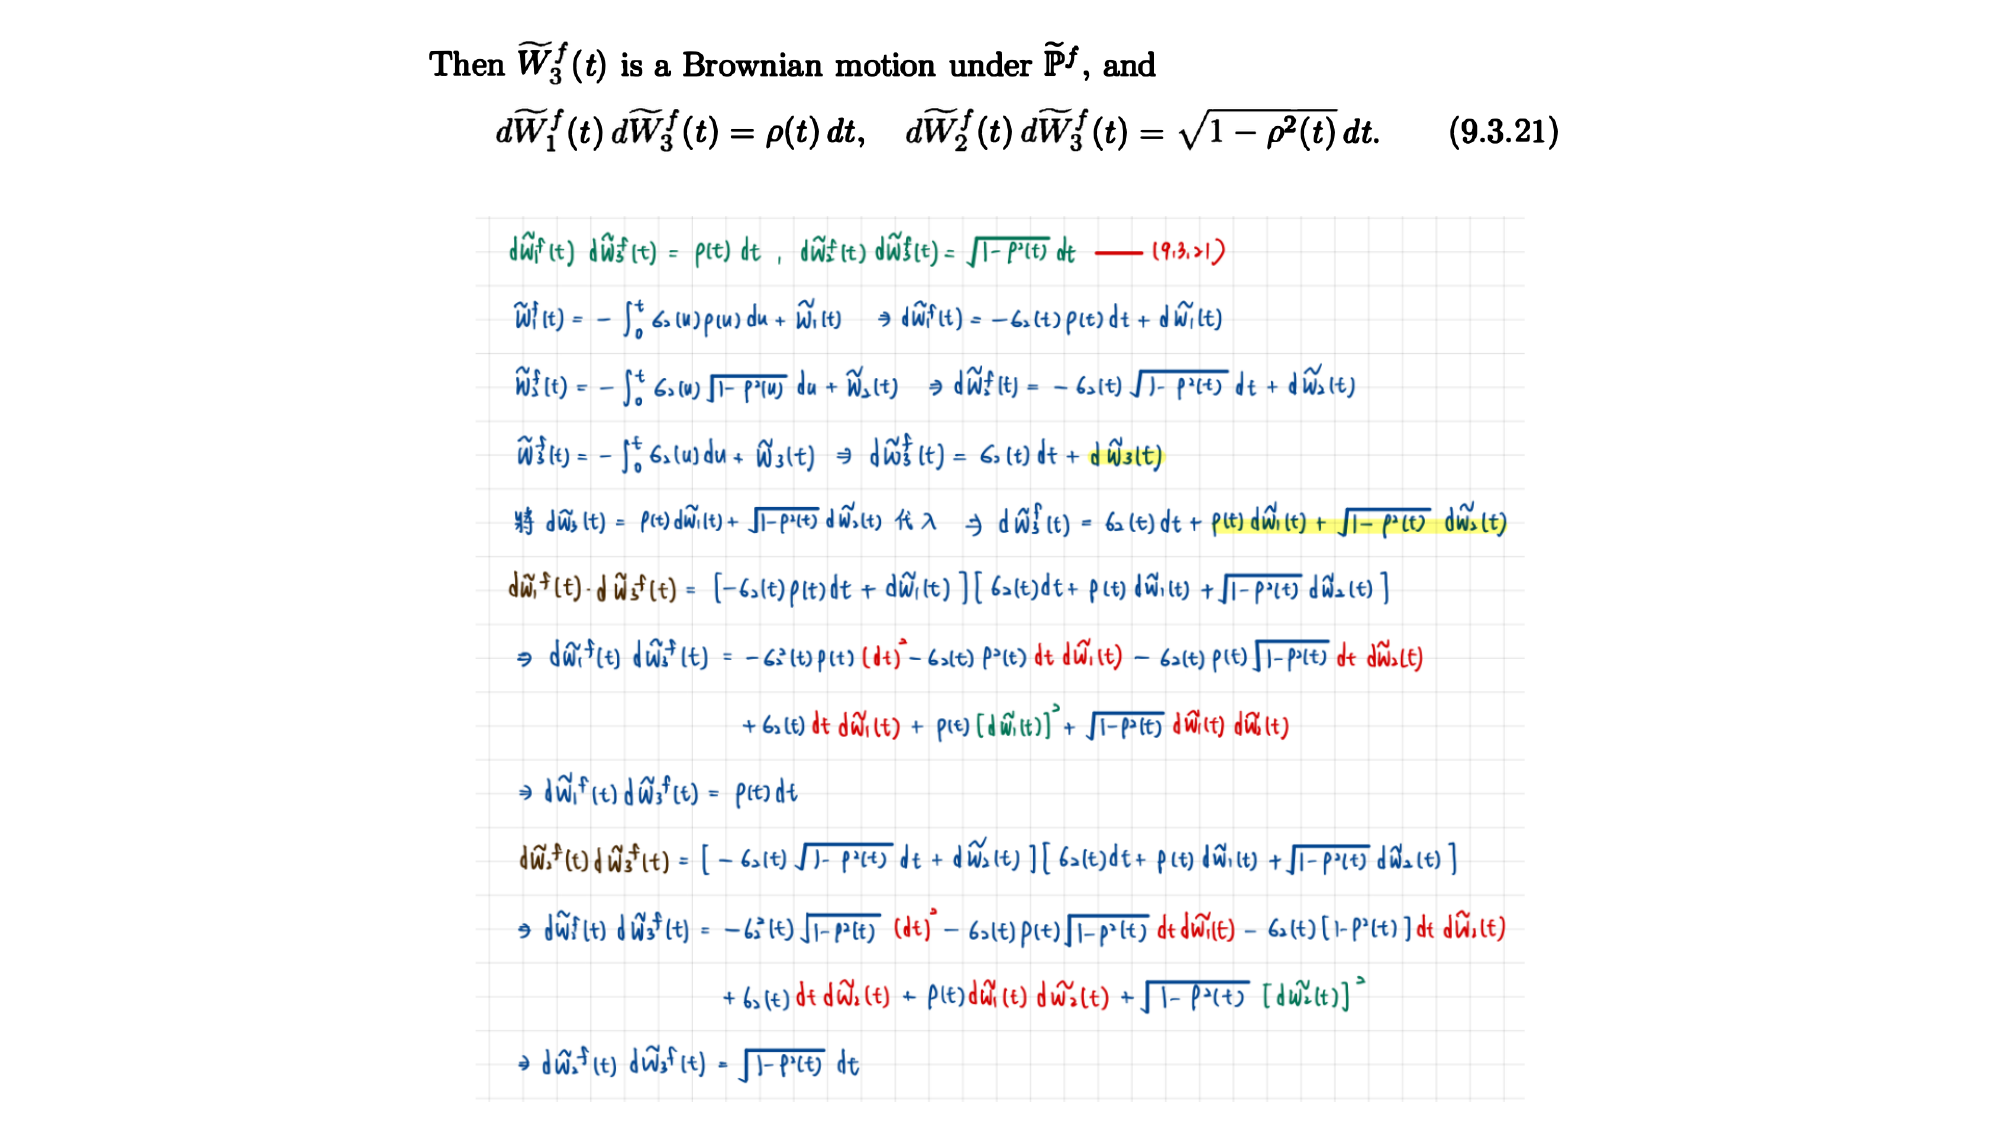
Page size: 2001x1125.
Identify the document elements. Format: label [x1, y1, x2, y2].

text_box [420, 215, 556, 261]
picture [409, 22, 1591, 1125]
